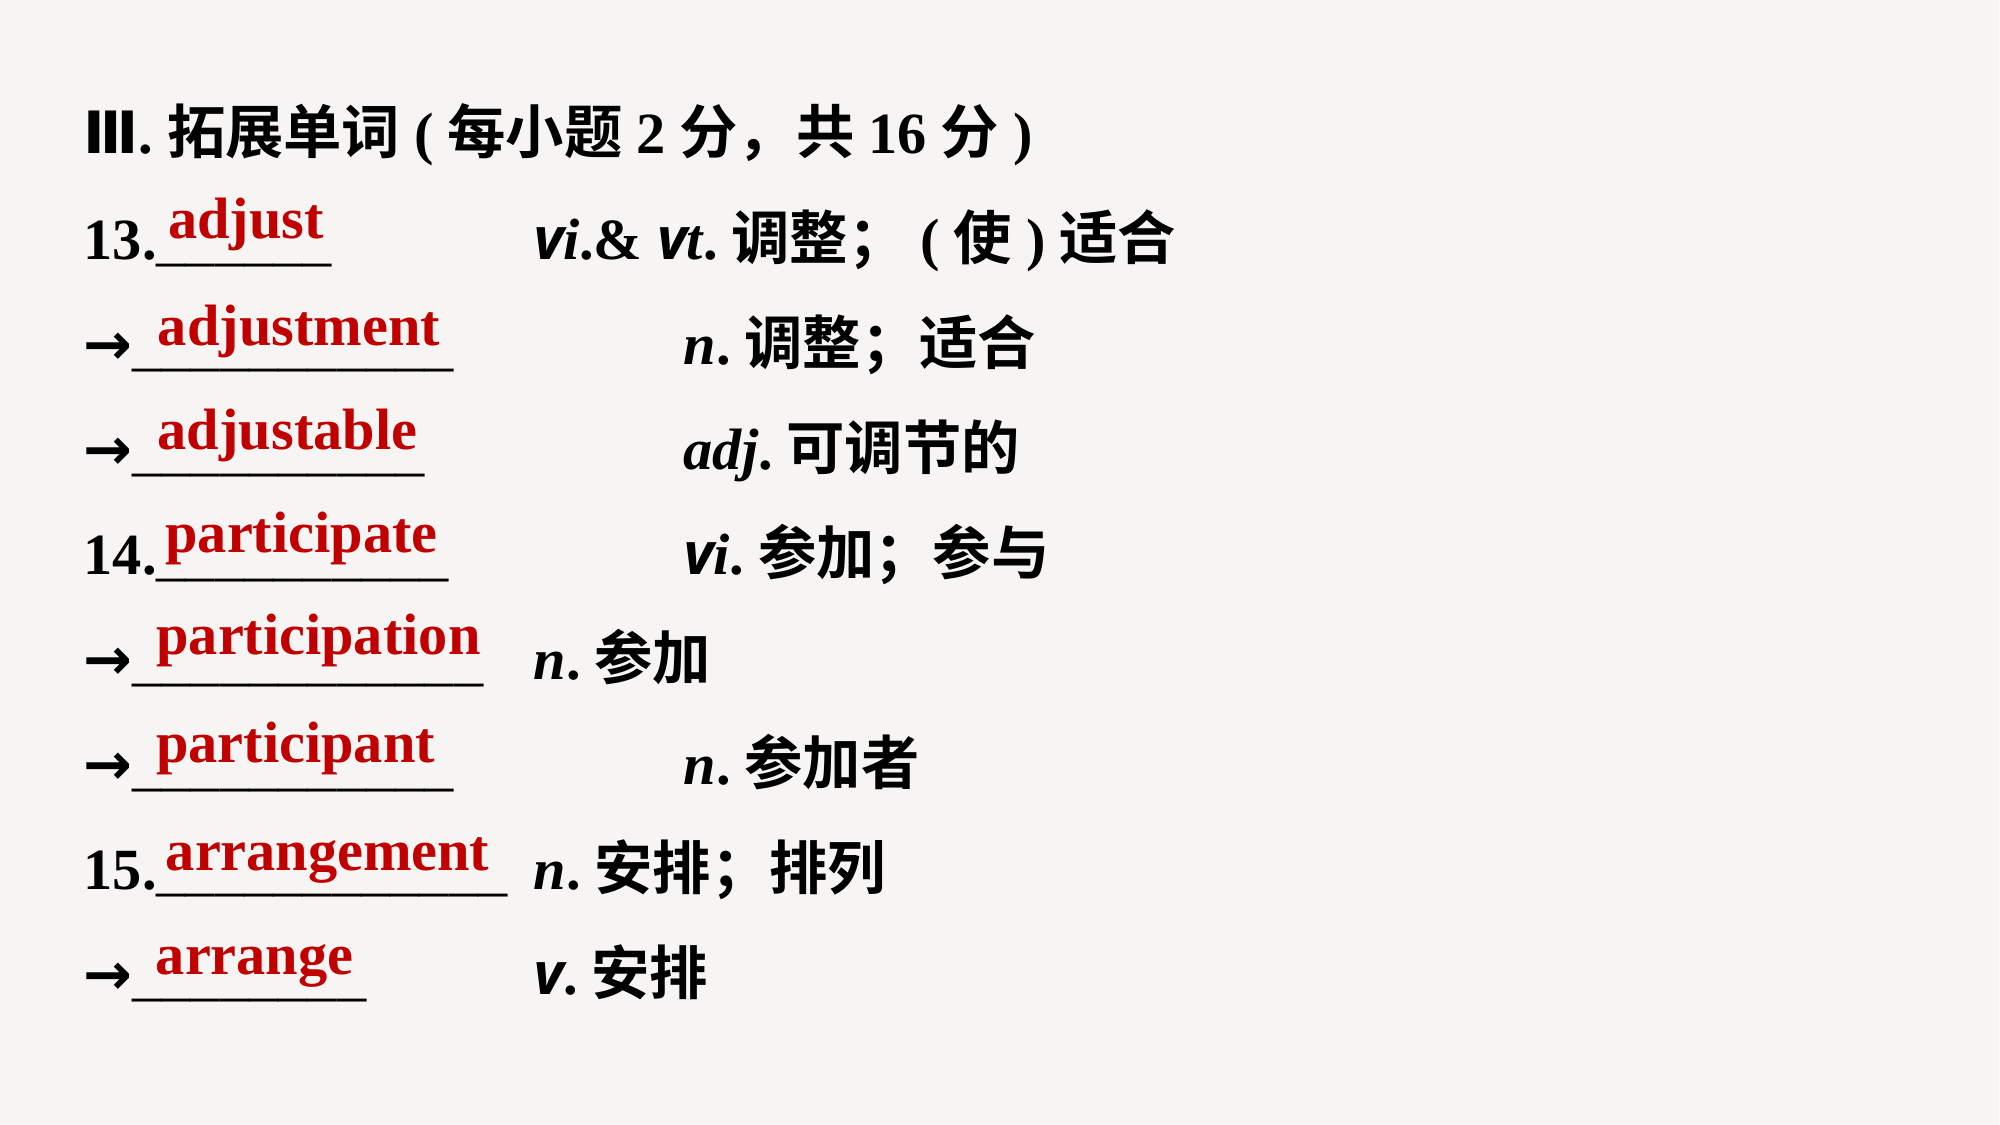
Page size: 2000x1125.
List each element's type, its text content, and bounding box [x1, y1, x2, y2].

text_box 13.______ vi.& vt.调整；(使)适合 →___________ n.调整；适合 →__________ adj.可调节的 14.__________ vi.参加；参与 →____________ n.参加 →___________ n.参加者 15.____________ n.安排；排列 →________ v.安排 [63, 156, 1936, 1016]
text_box Ⅲ.拓展单词(每小题2分，共16分) [63, 50, 1936, 156]
text_box participation [141, 588, 496, 674]
text_box adjustable [142, 383, 433, 469]
text_box adjust [153, 172, 340, 258]
text_box participate [150, 486, 453, 572]
text_box arrange [141, 908, 369, 994]
text_box arrangement [151, 804, 505, 890]
text_box adjustment [143, 279, 456, 364]
text_box participant [141, 696, 451, 782]
